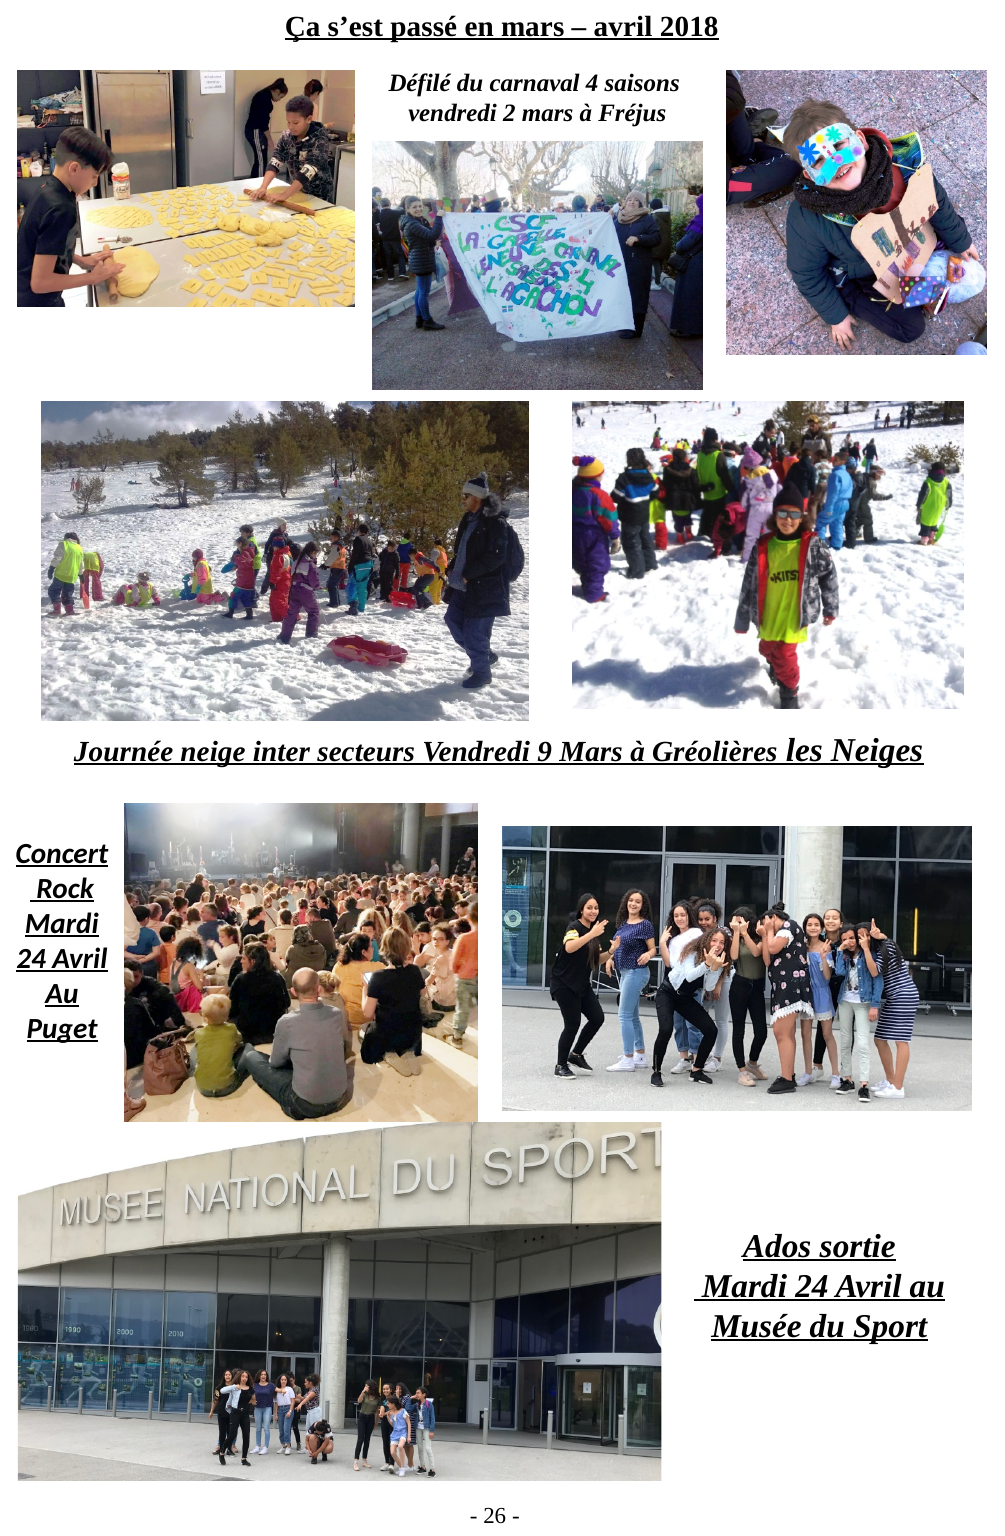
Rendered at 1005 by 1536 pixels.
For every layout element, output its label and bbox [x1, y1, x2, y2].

text_box [0, 0, 1005, 1536]
